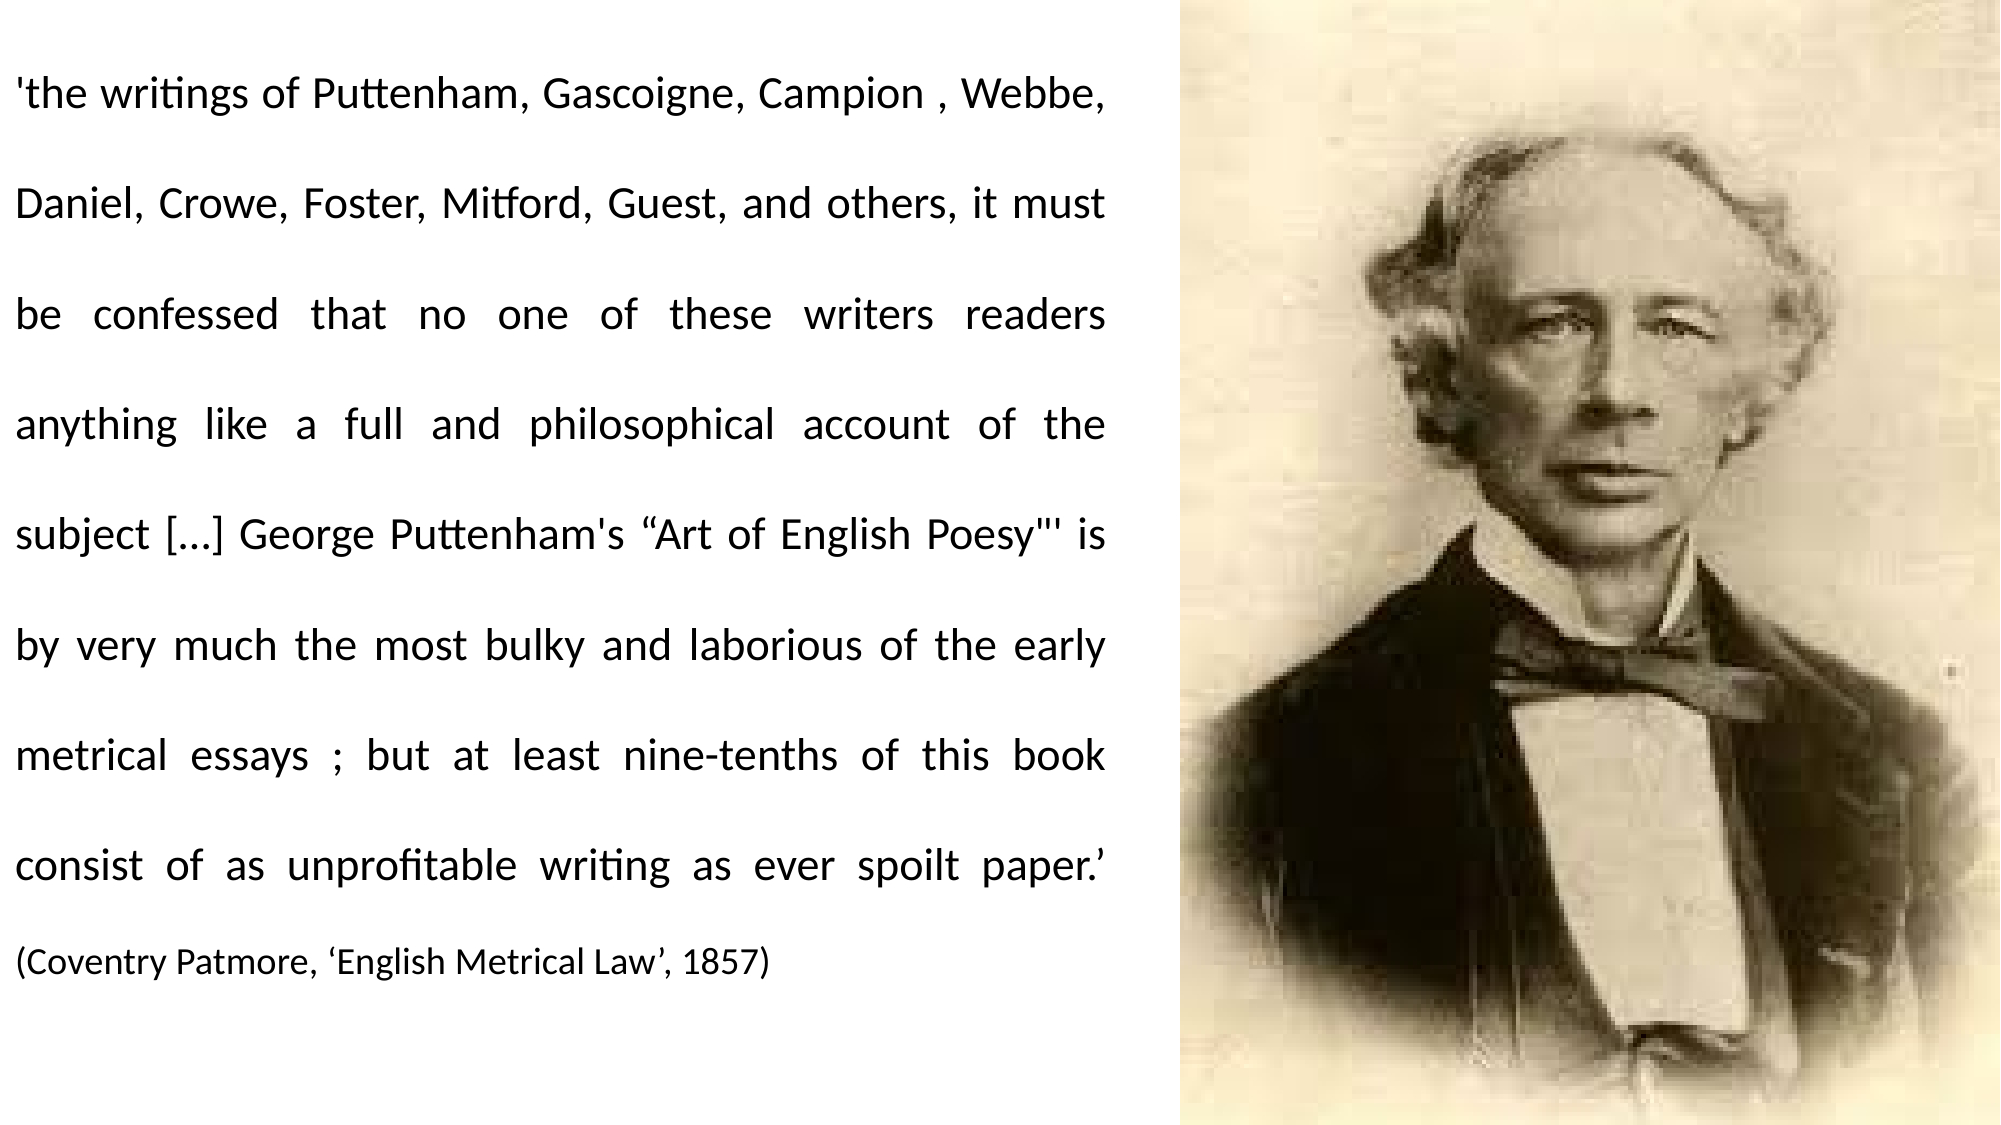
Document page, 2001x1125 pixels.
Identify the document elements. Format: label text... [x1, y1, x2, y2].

text_box [0, 0, 1180, 1125]
text_box 'the writings of Puttenham, Gascoigne, Campion , Webbe, Daniel, Crowe, Foster, Mitford, Guest, and others, it must be confessed that no one of these writers readers anything like a full and philosophical account of the subject […] George Puttenham's “Art of English Poesy"' is by very much the most bulky and laborious of the early metrical essays ; but at least nine-tenths of this book consist of as unprofitable writing as ever spoilt paper.’ (Coventry Patmore, ‘English Metrical Law’, 1857) [0, 0, 1122, 1007]
picture [1180, 0, 2000, 1125]
